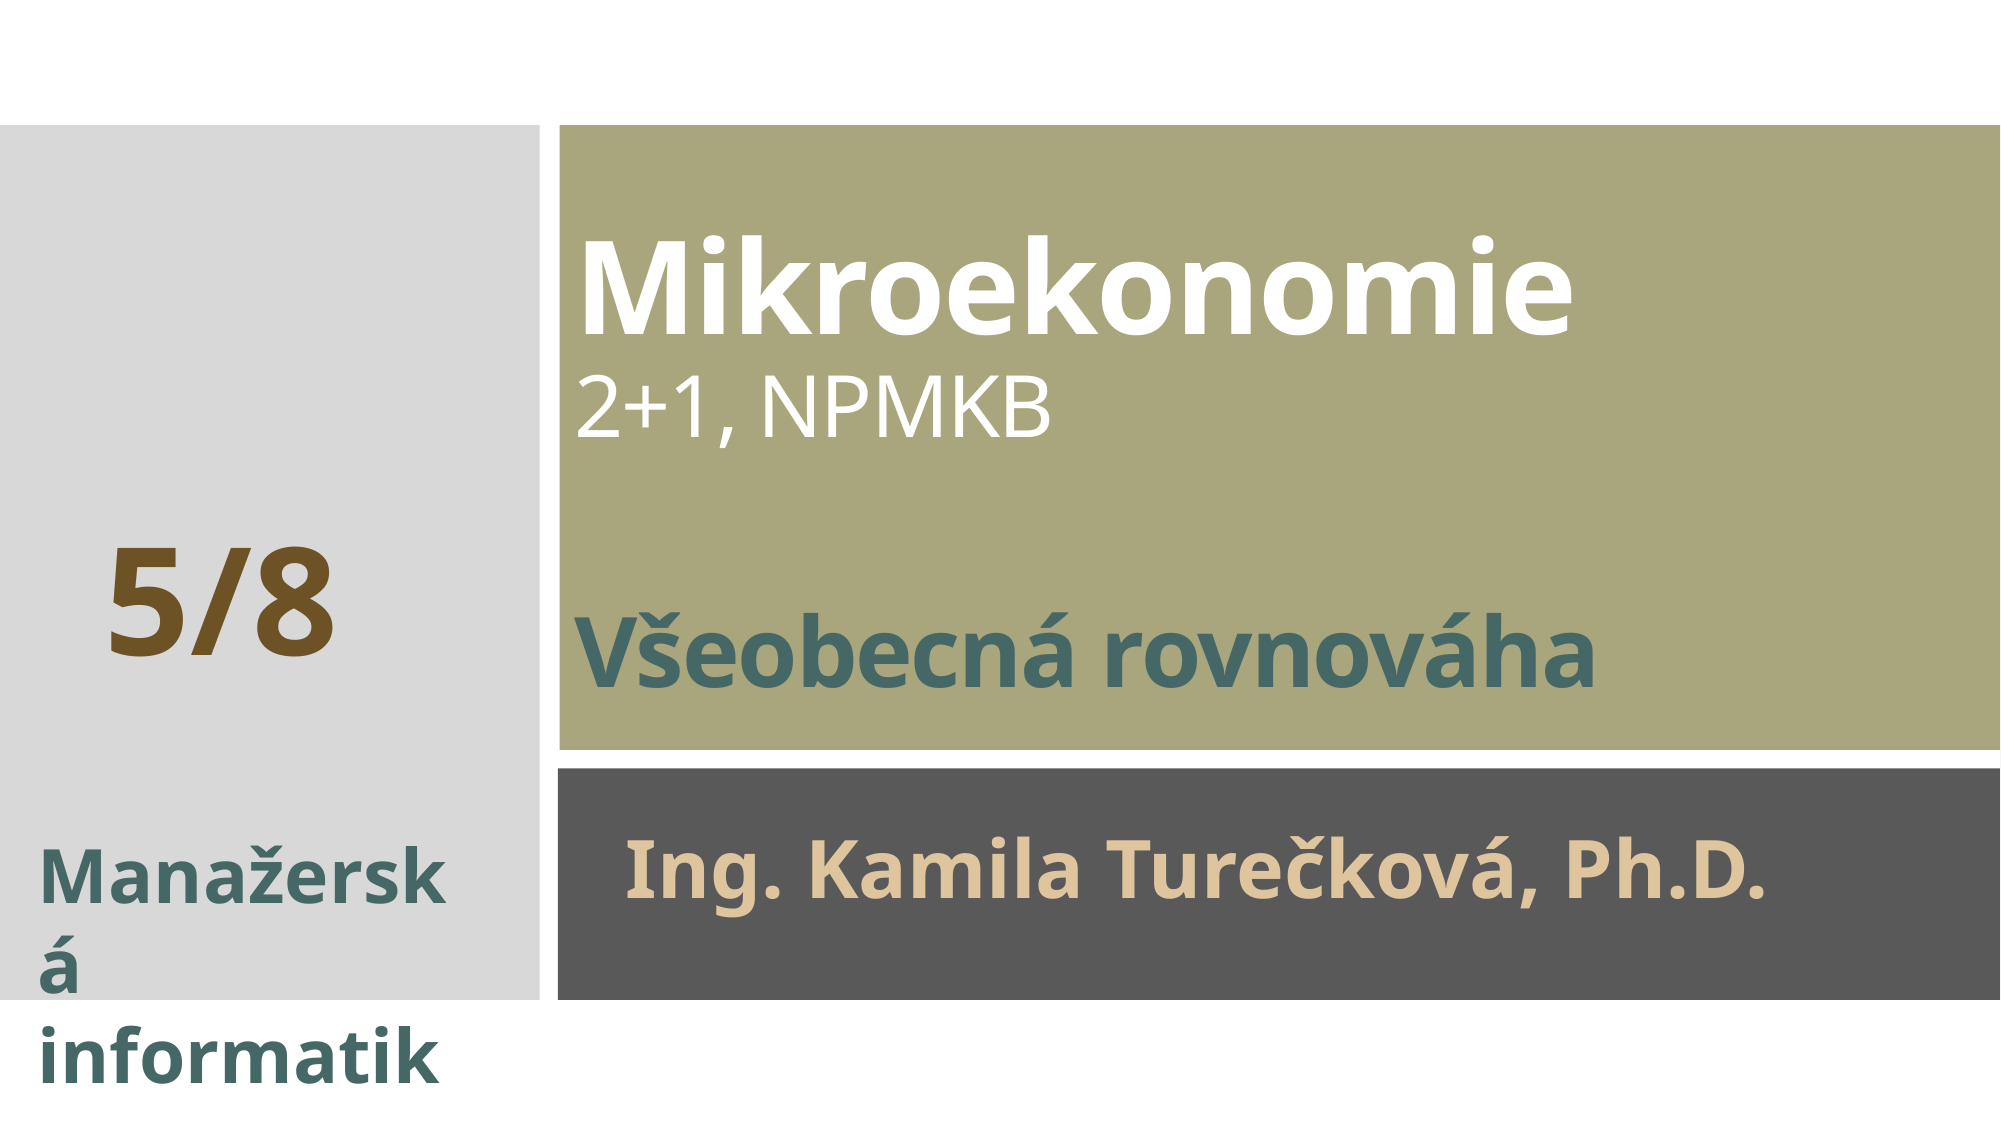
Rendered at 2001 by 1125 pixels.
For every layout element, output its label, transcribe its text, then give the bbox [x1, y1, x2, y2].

title Mikroekonomie 2+1, NPMKB Všeobecná rovnováha [559, 213, 2000, 716]
text_box 5/8 [90, 532, 484, 692]
text_box [557, 768, 2000, 1001]
text_box [559, 716, 2000, 751]
text_box [0, 0, 2000, 1125]
subtitle Ing. Kamila Turečková, Ph.D. [610, 821, 1790, 948]
text_box [559, 124, 2000, 213]
text_box Manažerská informatika [23, 821, 484, 1125]
text_box [0, 124, 541, 1001]
